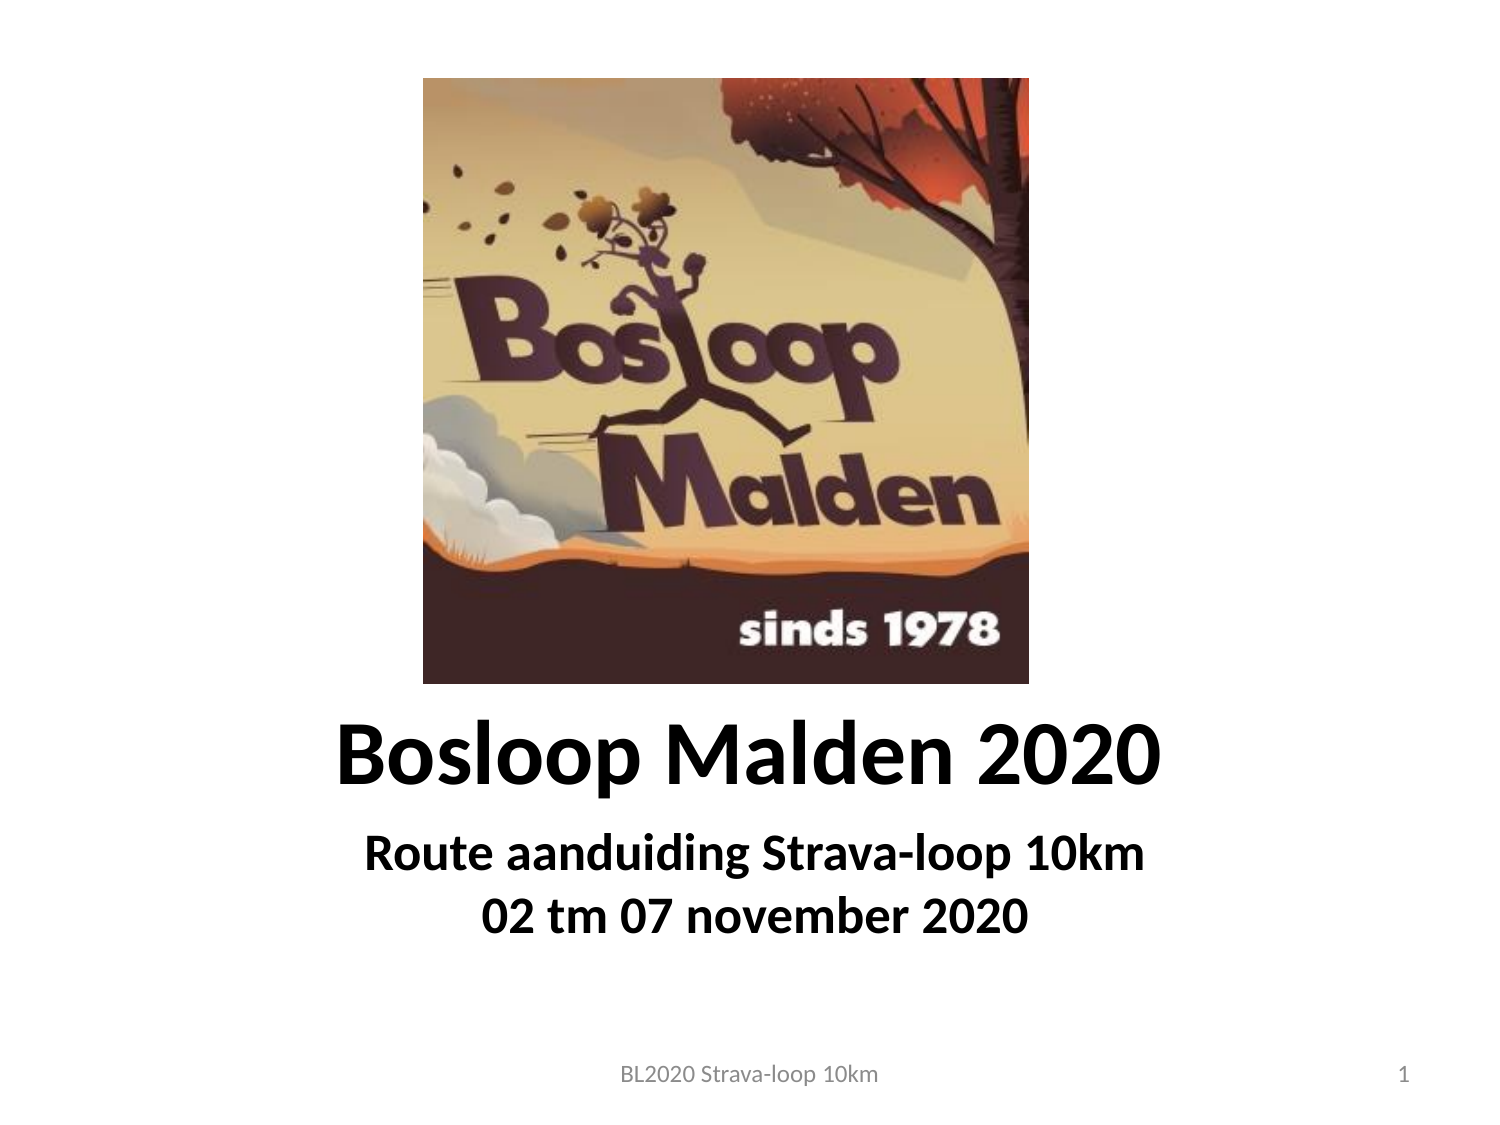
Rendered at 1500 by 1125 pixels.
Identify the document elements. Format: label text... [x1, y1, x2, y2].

picture [423, 77, 1029, 684]
title Bosloop Malden 2020 [112, 680, 1388, 816]
footer BL2020 Strava-loop 10km [512, 1042, 988, 1103]
slide_number 1 [1074, 1042, 1425, 1103]
subtitle Route aanduiding Strava-loop 10km 02 tm 07 november 2020 [230, 810, 1281, 953]
